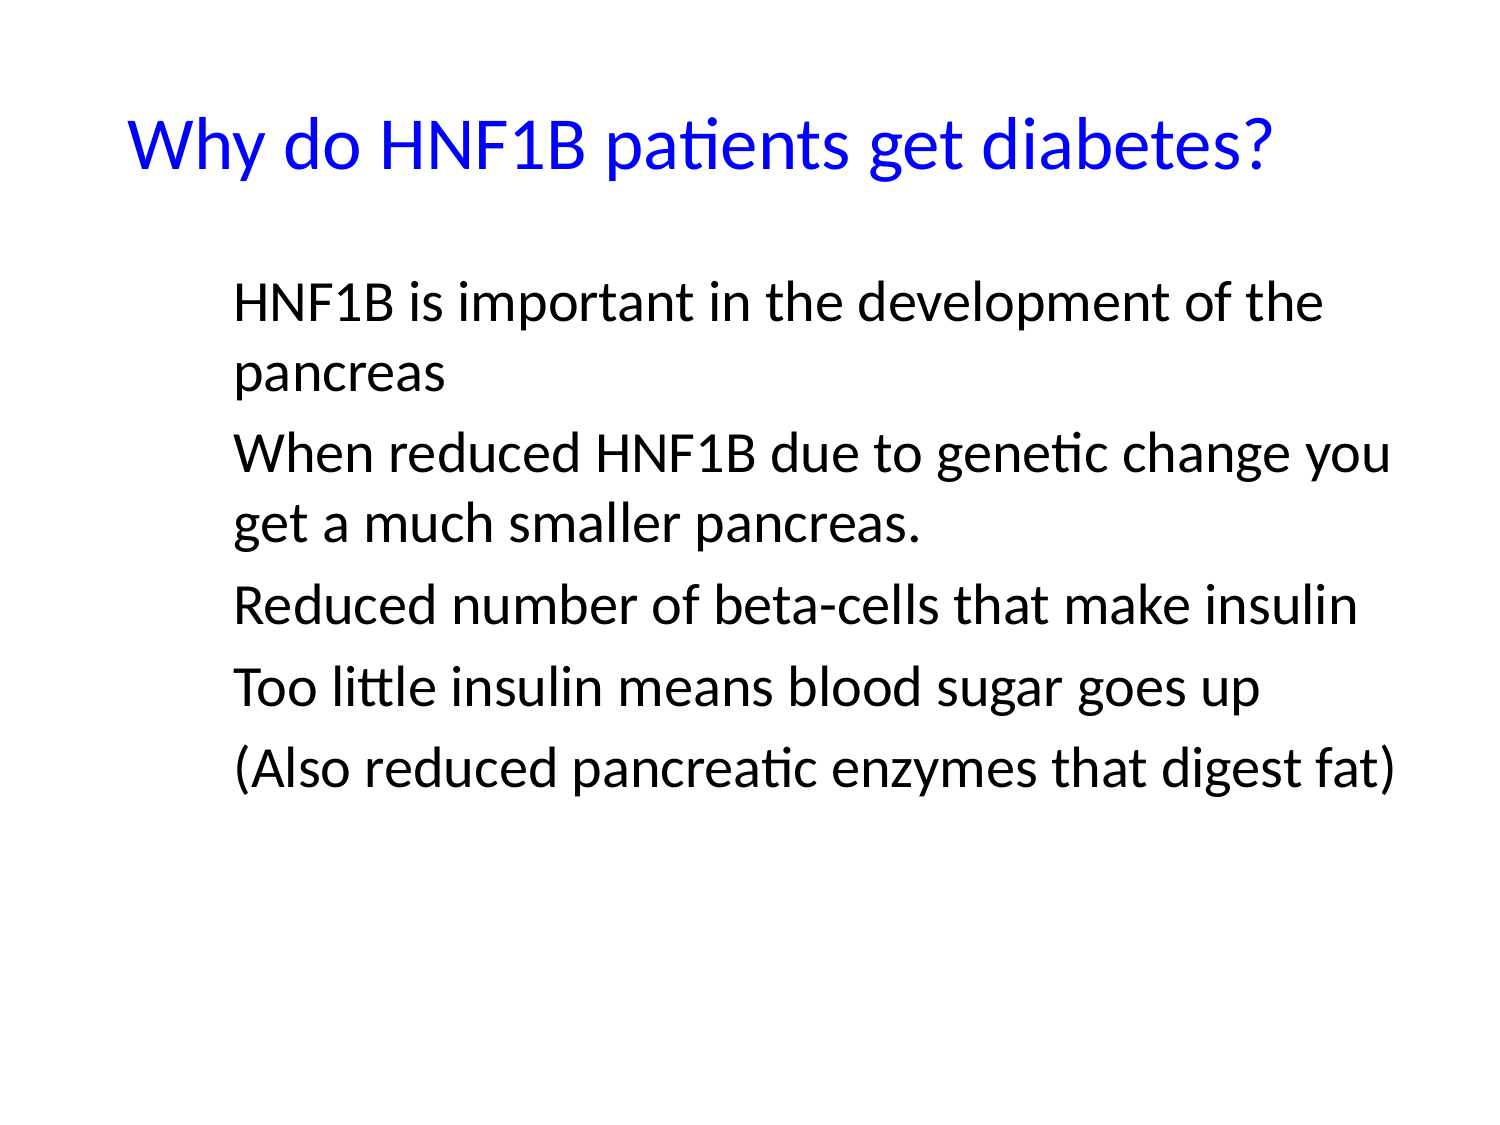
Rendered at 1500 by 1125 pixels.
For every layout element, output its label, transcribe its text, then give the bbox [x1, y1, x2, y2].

title Why do HNF1B patients get diabetes? [64, 19, 1340, 261]
subtitle HNF1B is important in the development of the pancreas When reduced HNF1B due to genetic change you get a much smaller pancreas. Reduced number of beta-cells that make insulin Too little insulin means blood sugar goes up (Also reduced pancreatic enzymes that digest fat) [218, 255, 1424, 823]
